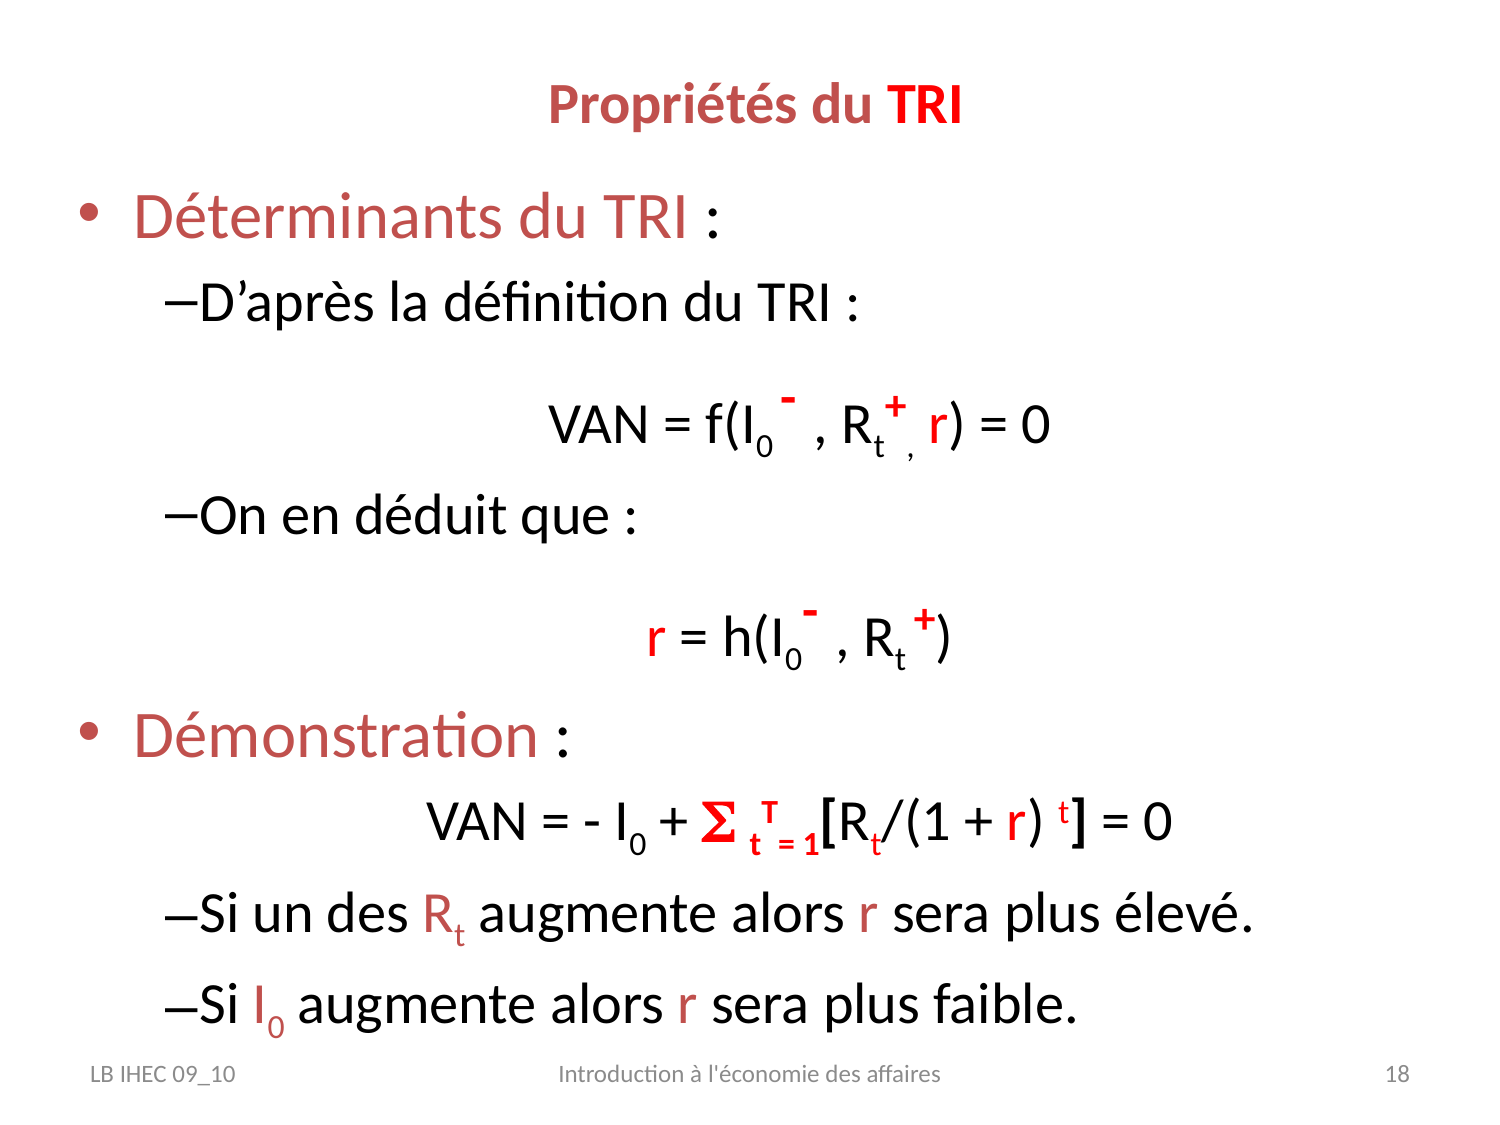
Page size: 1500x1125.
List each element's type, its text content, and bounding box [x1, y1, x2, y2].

title Propriétés du TRI [50, 50, 1463, 150]
slide_number LB IHEC 09_10 [75, 1042, 425, 1103]
list Déterminants du TRI : D’après la définition du TRI : VAN = f(I0 - , Rt+, r) = 0 On en déduit que : r = h(I0- , Rt +) Démonstration : VAN = - I0 +  tT= 1[Rt/(1 + r) t] = 0 Si un des Rt augmente alors r sera plus élevé. Si I0 augmente alors r sera plus faible. [62, 164, 1450, 1027]
footer Introduction à l'économie des affaires [512, 1042, 988, 1103]
slide_number 18 [1074, 1042, 1425, 1103]
